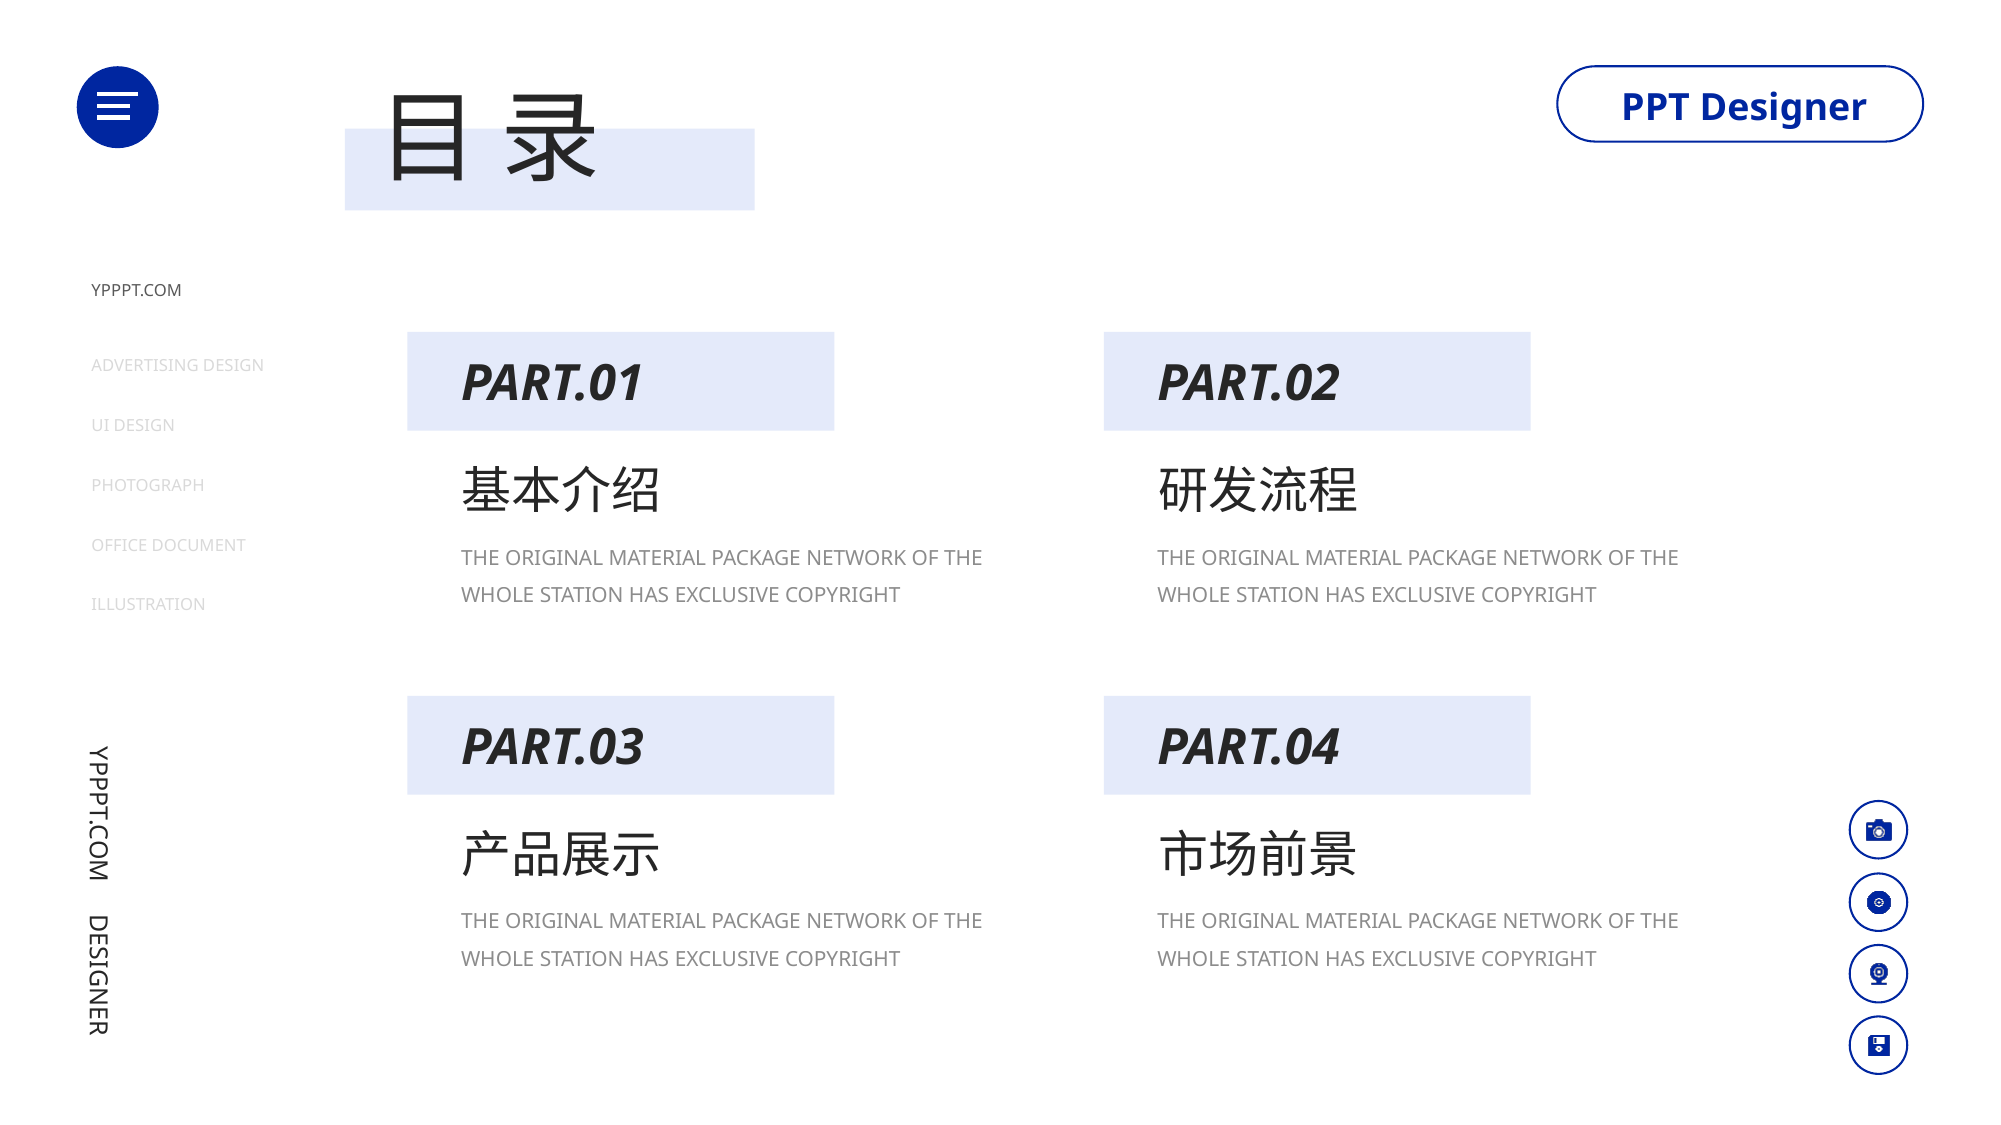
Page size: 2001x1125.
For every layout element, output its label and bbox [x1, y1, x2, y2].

text_box [1849, 800, 1908, 1074]
text_box [407, 695, 1044, 975]
text_box [344, 66, 774, 211]
text_box [407, 331, 1044, 611]
text_box [1557, 66, 1924, 142]
text_box [1103, 331, 1741, 611]
text_box [1103, 695, 1741, 975]
text_box [76, 66, 312, 1125]
